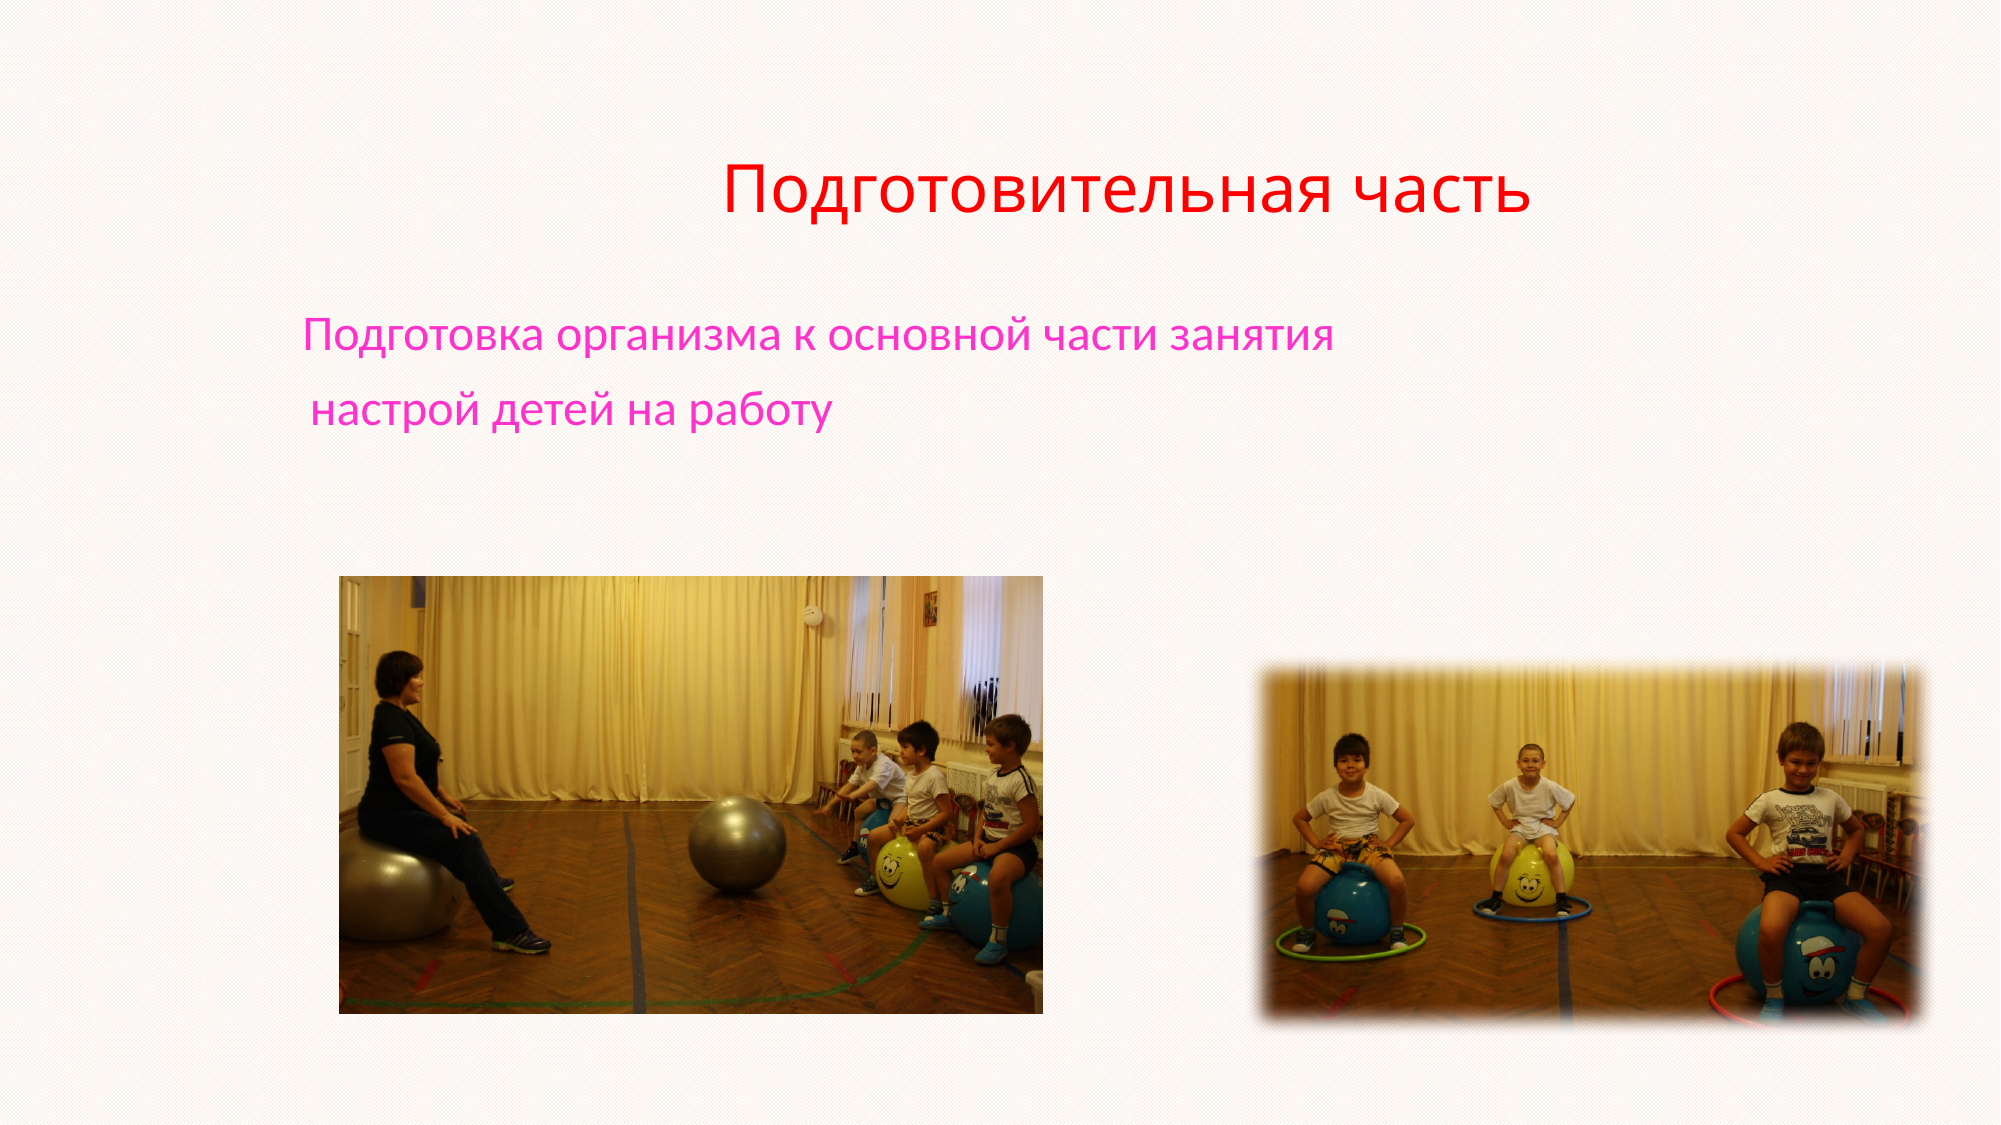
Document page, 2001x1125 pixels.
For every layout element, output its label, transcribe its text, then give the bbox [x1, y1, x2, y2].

list Подготовка организма к основной части занятия настрой детей на работу [137, 299, 1863, 1014]
picture [1244, 652, 1938, 1037]
title Подготовительная часть [137, 82, 1863, 299]
picture [339, 576, 1043, 1014]
